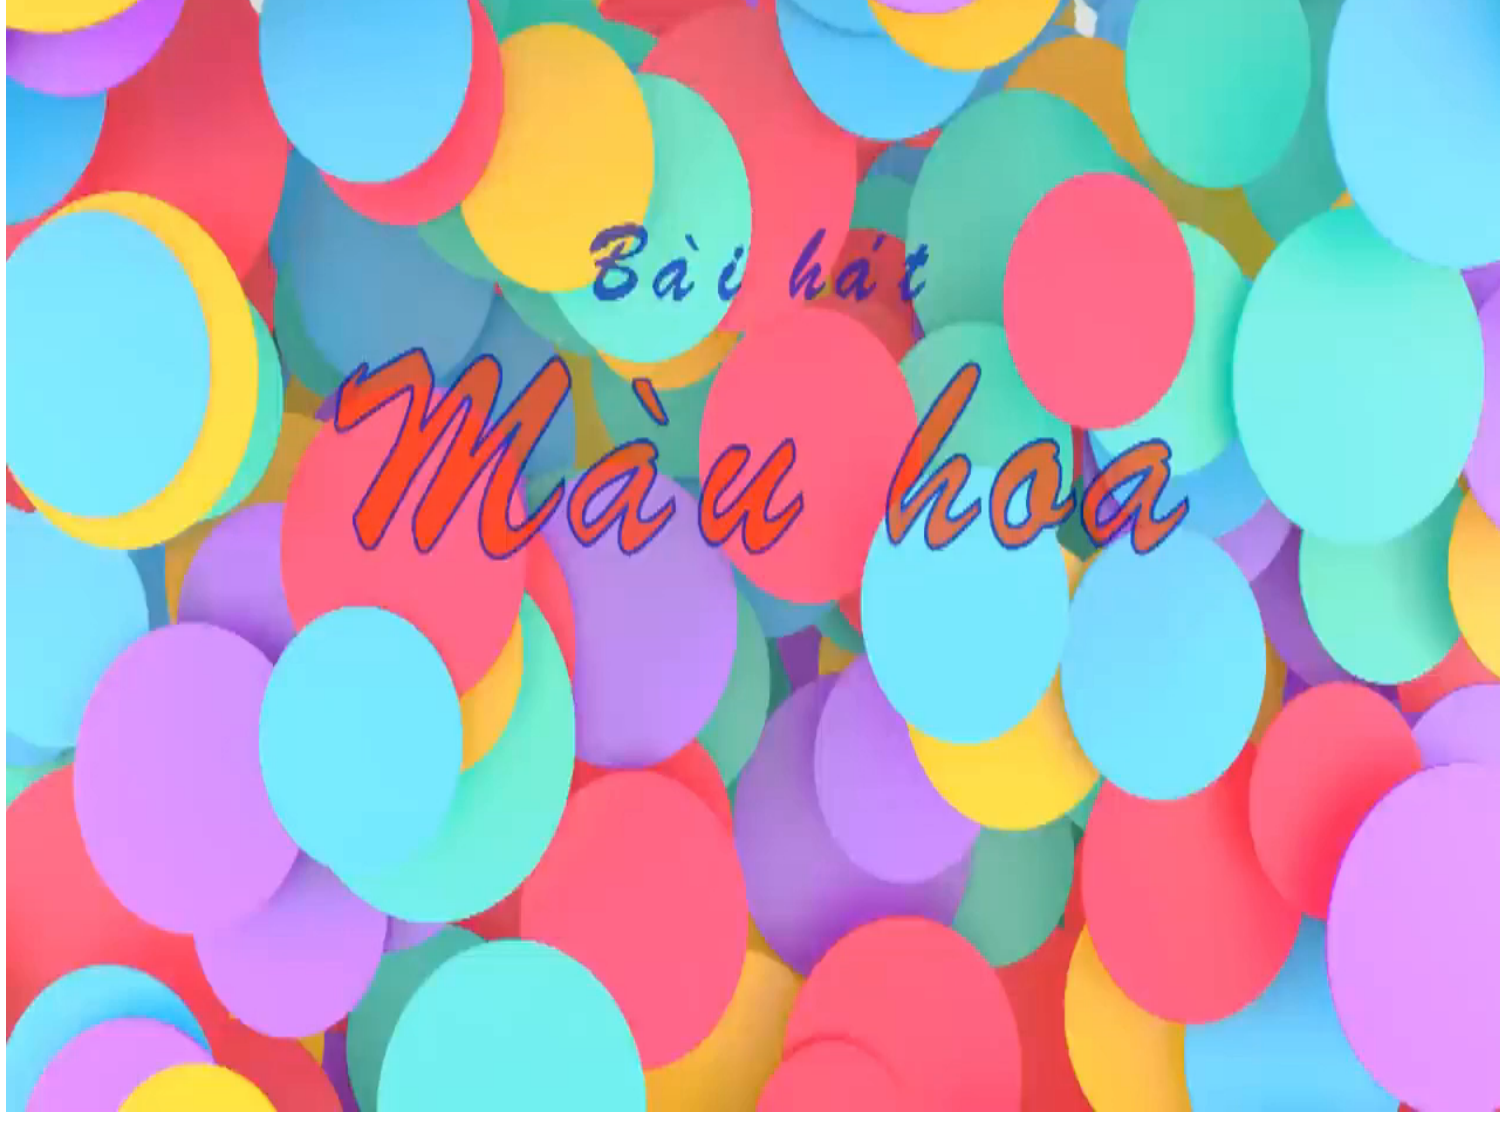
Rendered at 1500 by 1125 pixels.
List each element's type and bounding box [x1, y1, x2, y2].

list [5, 0, 1500, 1113]
